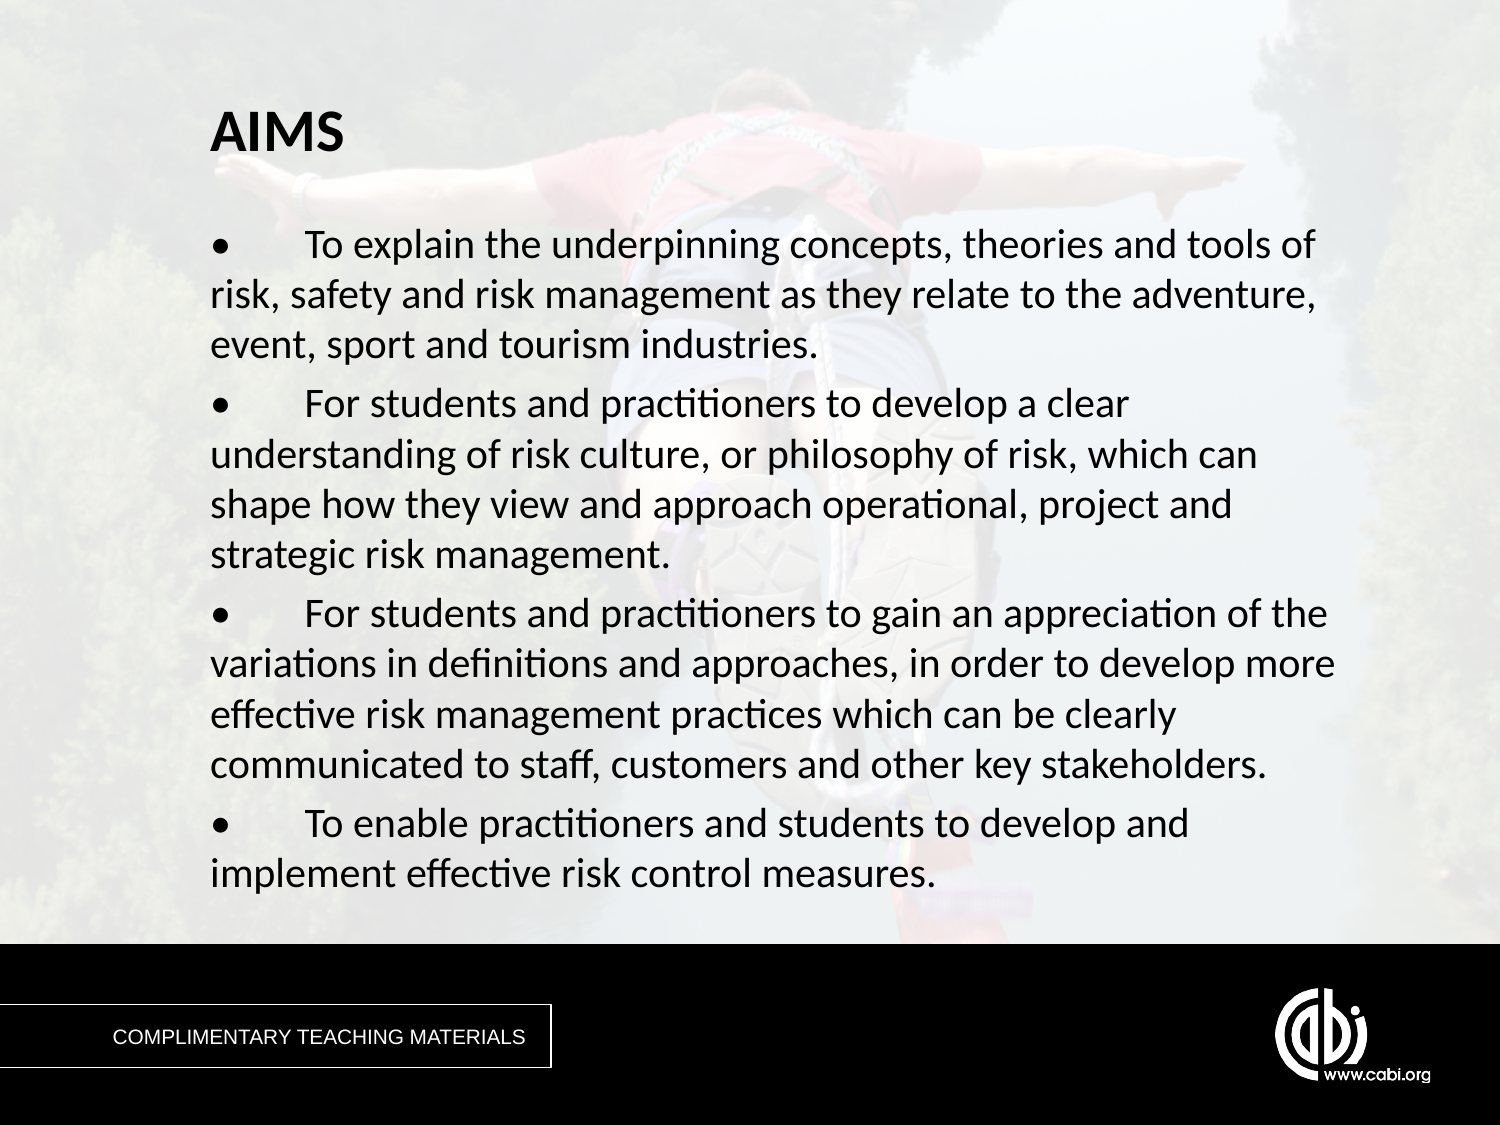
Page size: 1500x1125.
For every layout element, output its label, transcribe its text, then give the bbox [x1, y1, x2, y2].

list • To explain the underpinning concepts, theories and tools of risk, safety and risk management as they relate to the adventure, event, sport and tourism industries. • For students and practitioners to develop a clear understanding of risk culture, or philosophy of risk, which can shape how they view and approach operational, project and strategic risk management. • For students and practitioners to gain an appreciation of the variations in definitions and approaches, in order to develop more effective risk management practices which can be clearly communicated to staff, customers and other key stakeholders. • To enable practitioners and students to develop and implement effective risk control measures. [195, 209, 1376, 917]
title AIMS [195, 45, 1376, 209]
